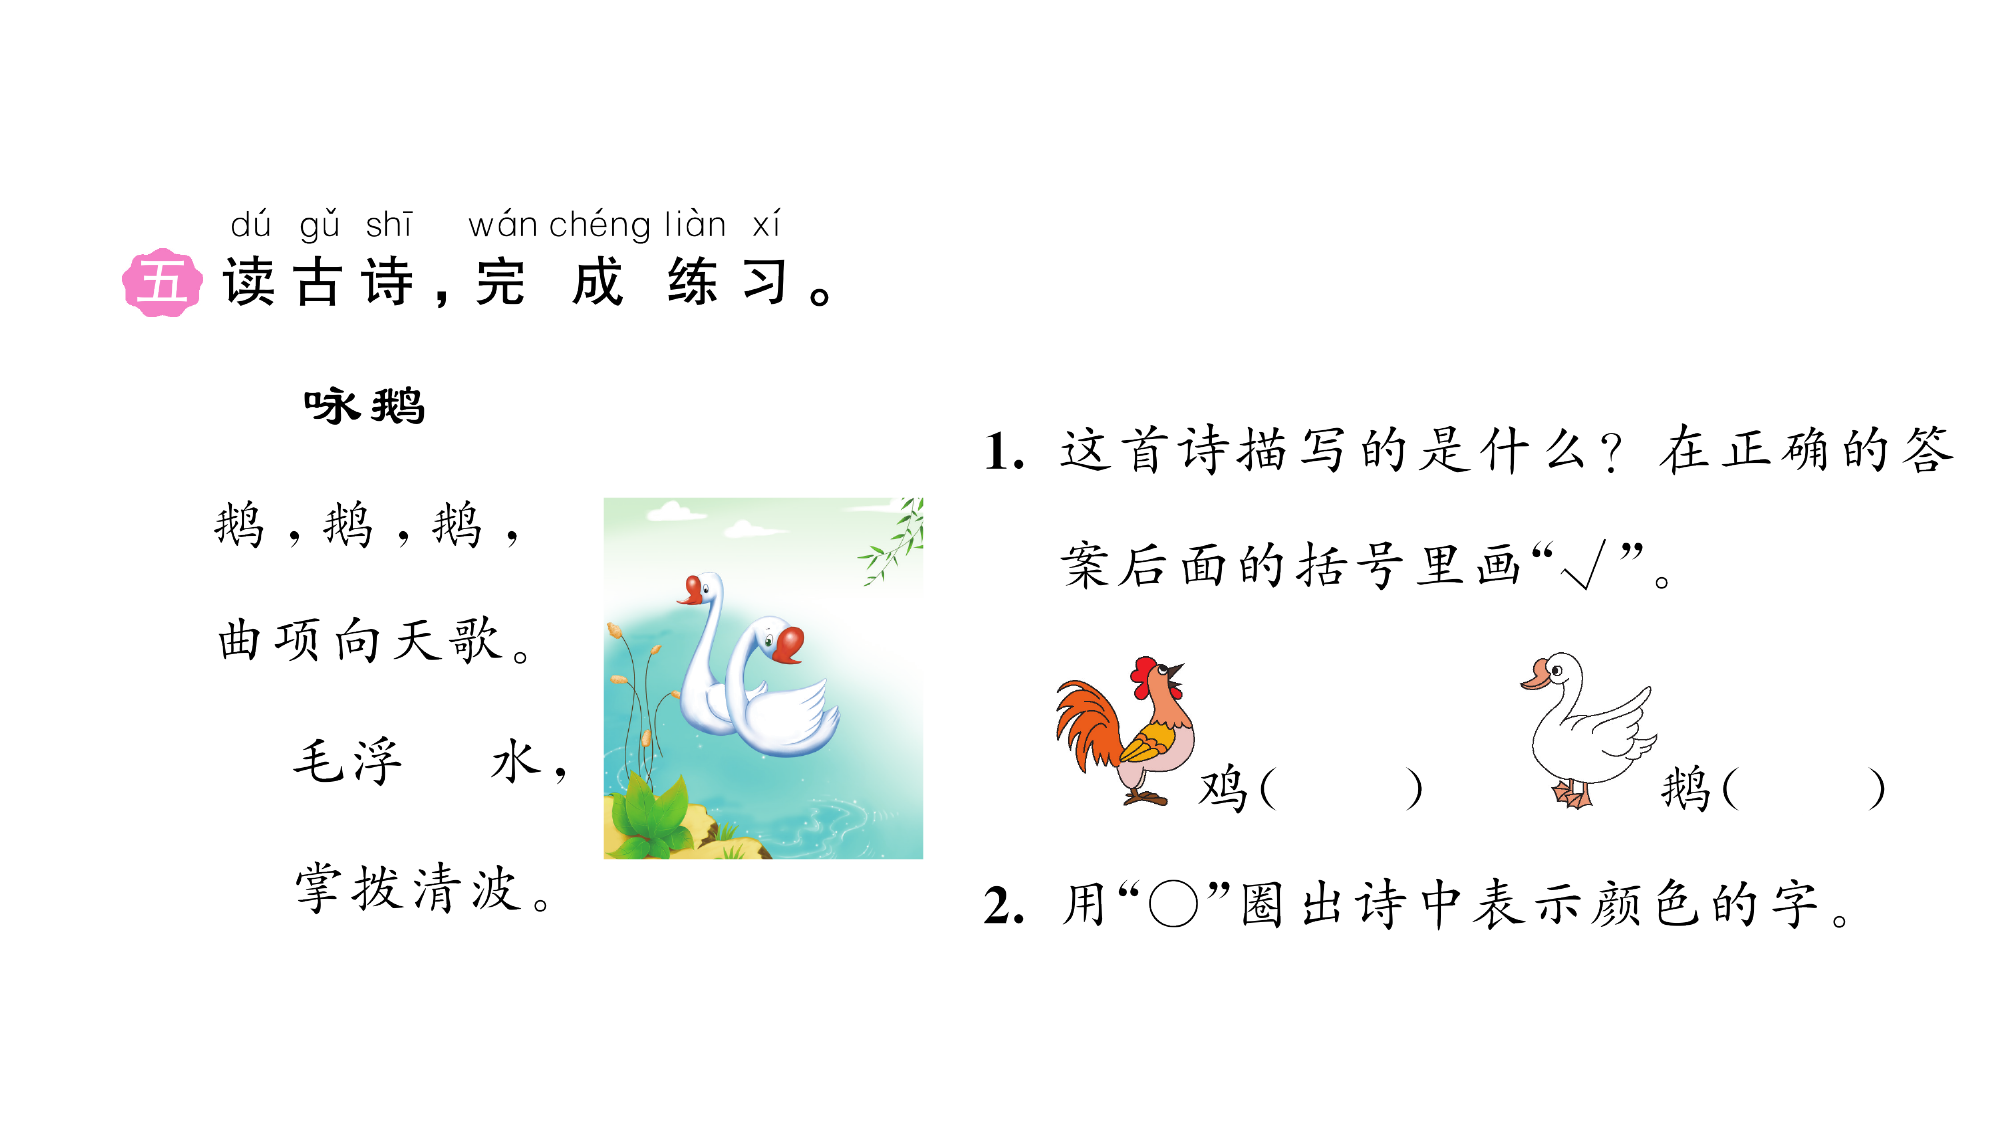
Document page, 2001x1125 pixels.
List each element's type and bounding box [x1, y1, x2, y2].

picture [118, 177, 2000, 940]
